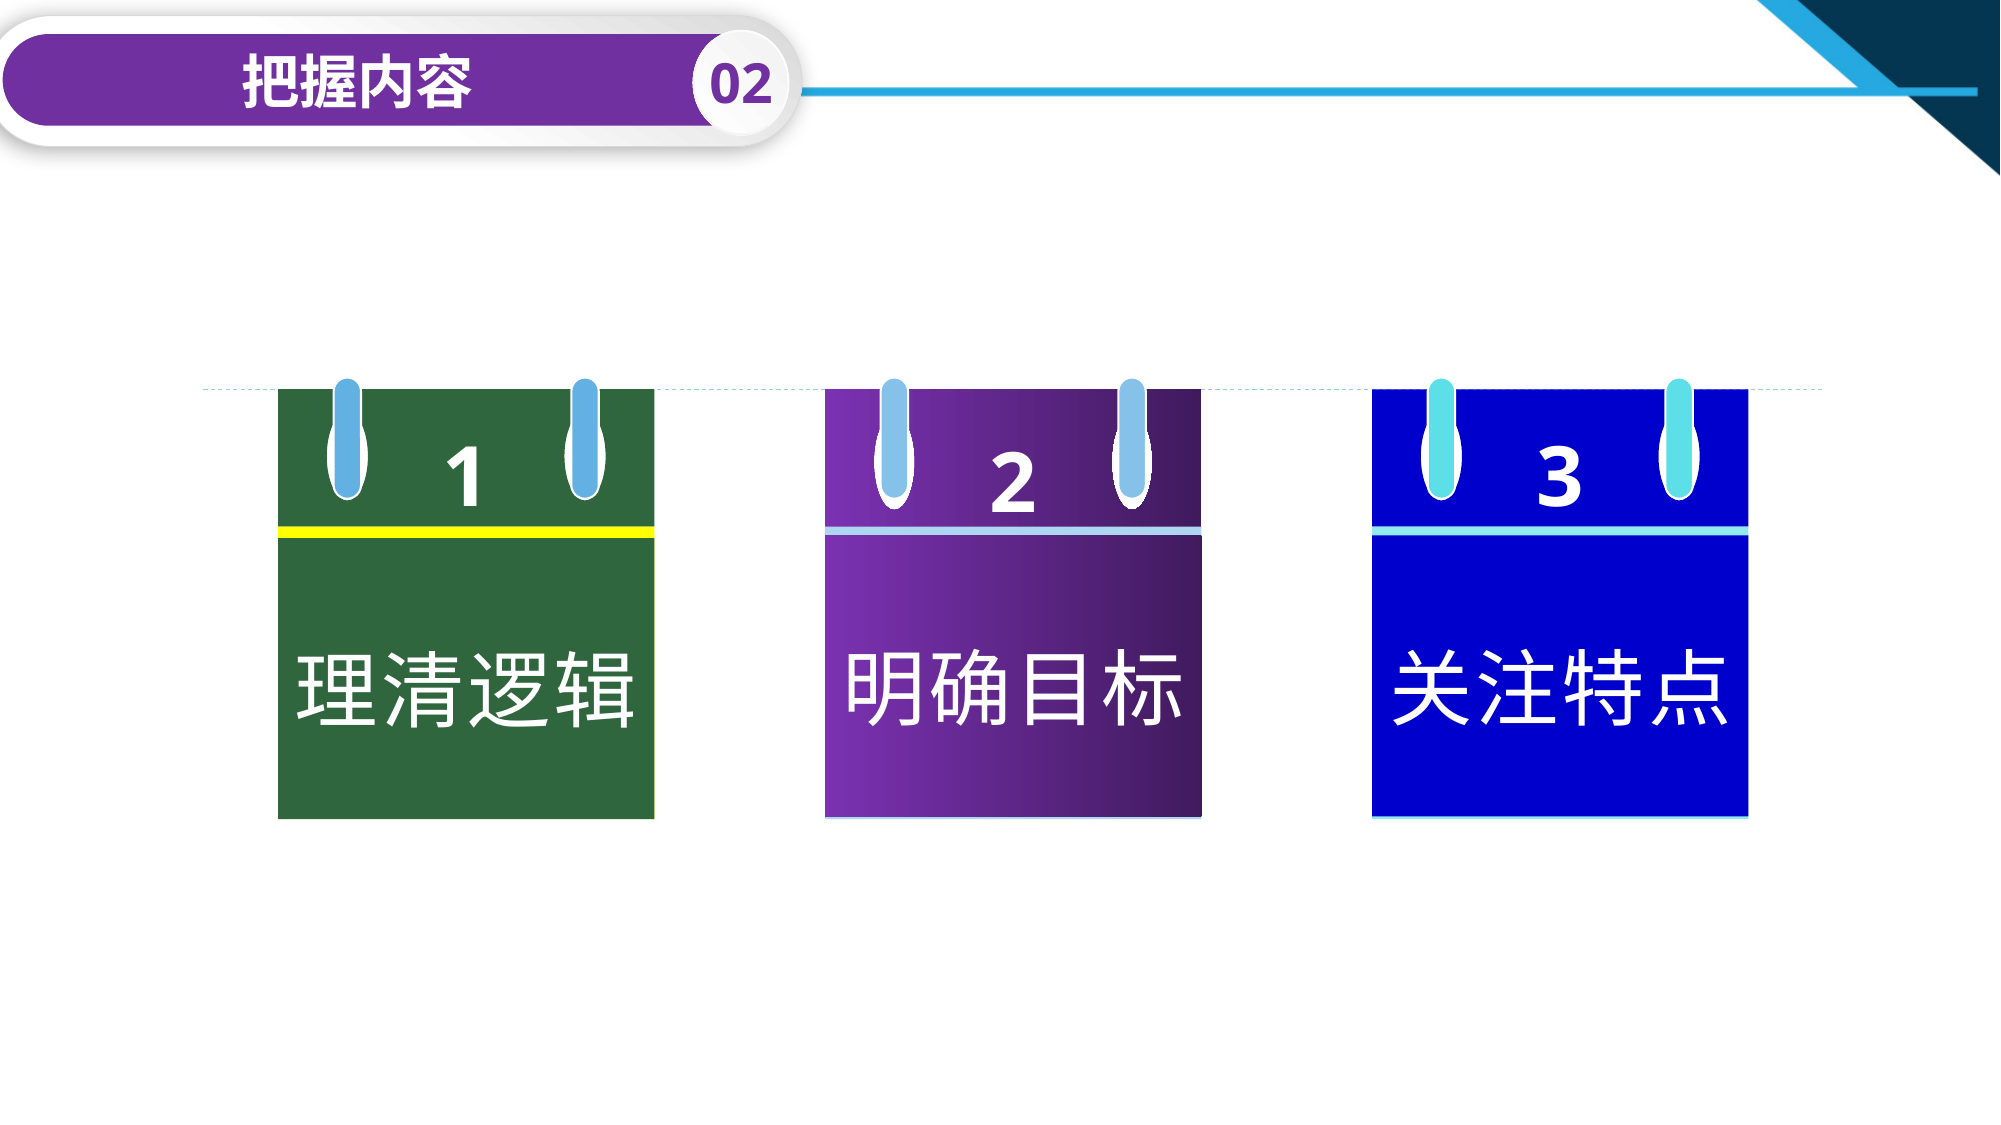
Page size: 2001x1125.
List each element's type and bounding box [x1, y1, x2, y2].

text_box [0, 15, 803, 147]
text_box [203, 377, 1824, 820]
picture [0, 0, 2000, 1125]
